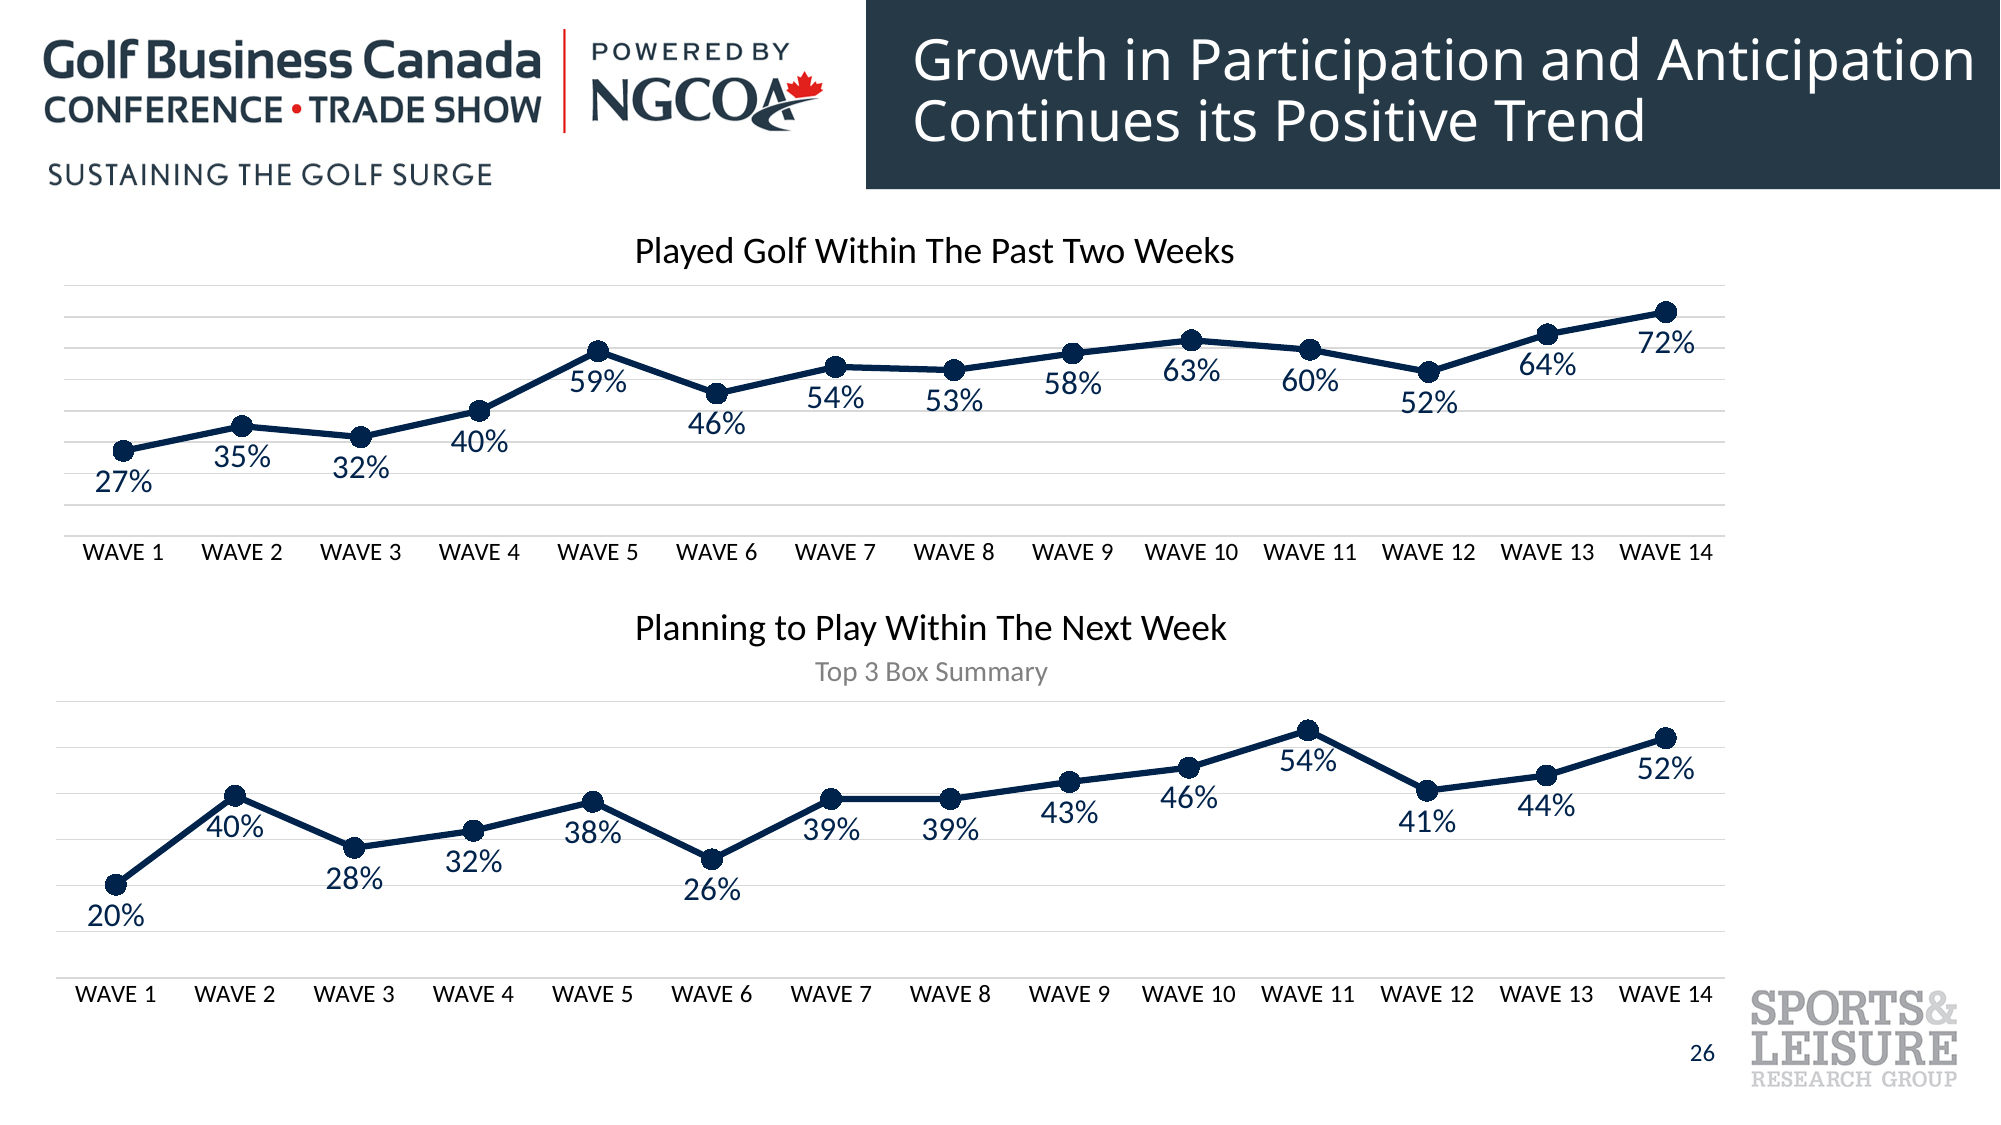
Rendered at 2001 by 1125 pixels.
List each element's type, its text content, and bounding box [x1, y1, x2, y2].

text_box Top 3 Box Summary [763, 644, 1100, 694]
chart [29, 279, 1761, 573]
text_box Played Golf Within The Past Two Weeks [620, 219, 1260, 279]
title Growth in Participation and Anticipation Continues its Positive Trend [897, 0, 2000, 185]
chart [21, 694, 1761, 1016]
slide_number 26 [1282, 1021, 1731, 1082]
picture [0, 0, 2000, 1125]
text_box Planning to Play Within The Next Week [620, 595, 1243, 656]
